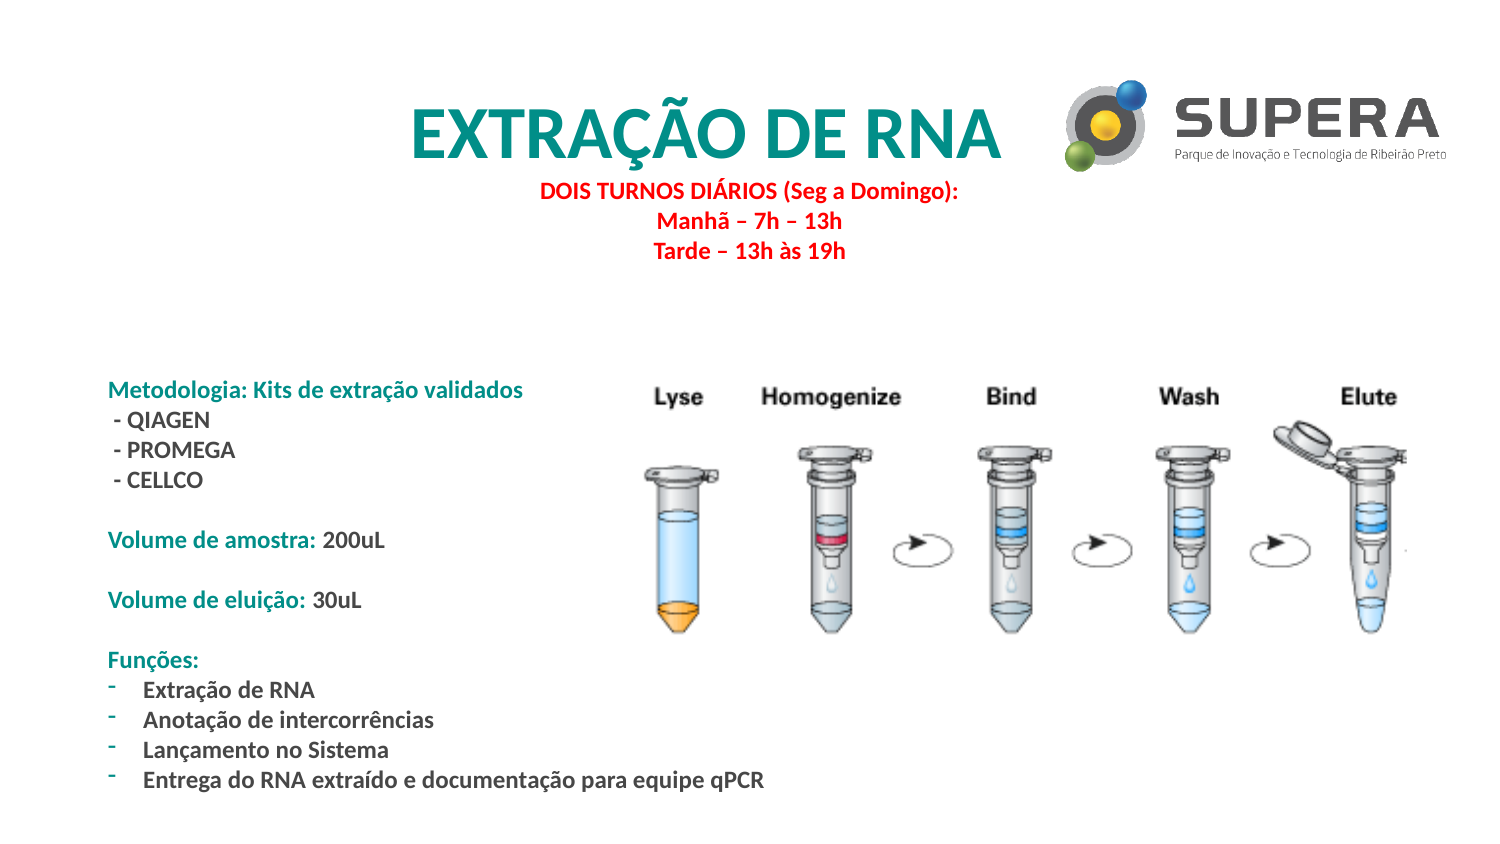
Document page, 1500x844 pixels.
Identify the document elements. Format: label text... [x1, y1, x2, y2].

text_box EXTRAÇÃO DE RNA [393, 76, 1021, 181]
picture [633, 360, 1407, 712]
text_box DOIS TURNOS DIÁRIOS (Seg a Domingo): Manhã – 7h – 13h Tarde – 13h às 19h [511, 167, 989, 272]
text_box Metodologia: Kits de extração validados - QIAGEN - PROMEGA - CELLCO Volume de amostra: 200uL Volume de eluição: 30uL Funções: Extração de RNA Anotação de intercorrências Lançamento no Sistema Entrega do RNA extraído e documentação para equipe qPCR [93, 366, 1010, 844]
picture [1050, 75, 1447, 185]
